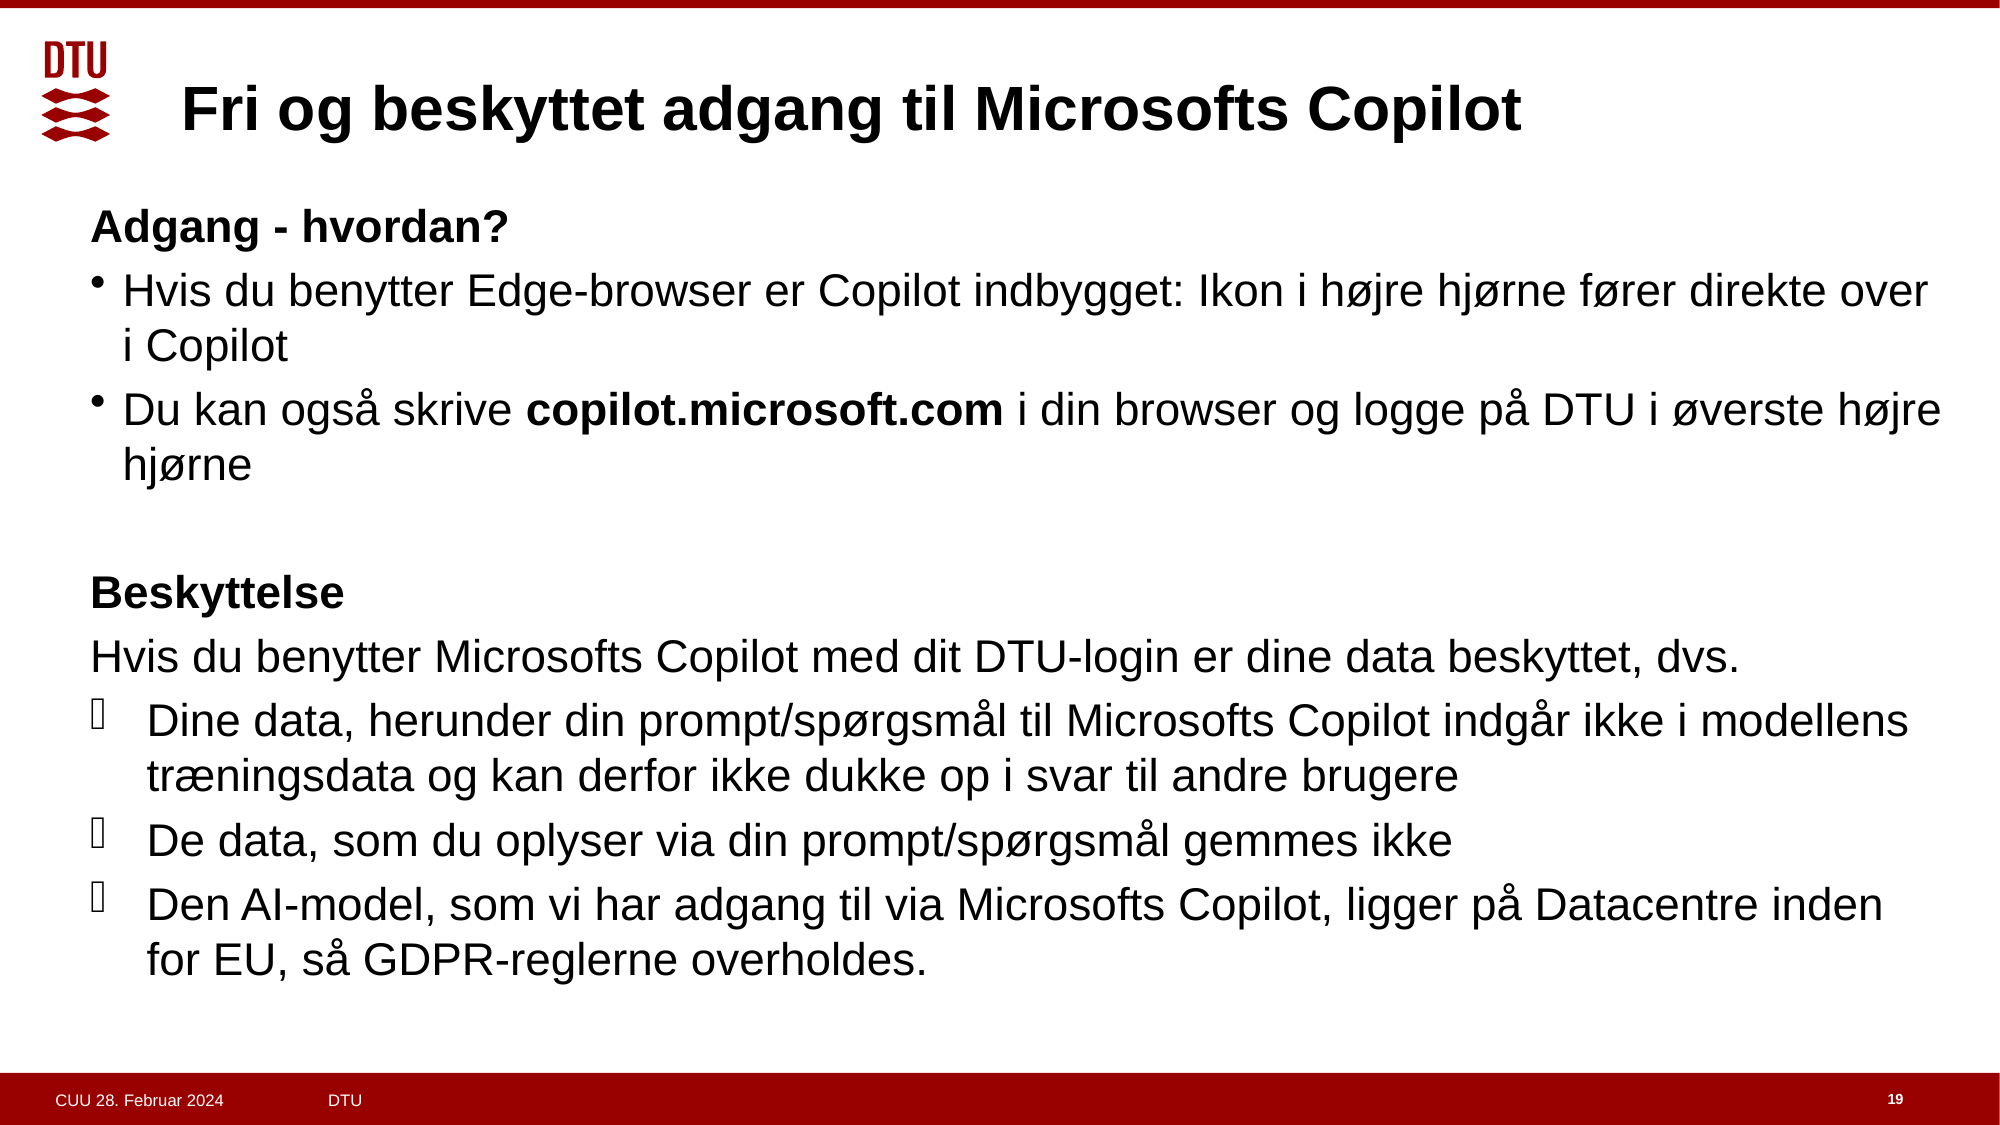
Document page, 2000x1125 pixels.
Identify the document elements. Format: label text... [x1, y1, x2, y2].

list Adgang - hvordan? Hvis du benytter Edge-browser er Copilot indbygget: Ikon i højre hjørne fører direkte over i Copilot Du kan også skrive copilot.microsoft.com i din browser og logge på DTU i øverste højre hjørne Beskyttelse Hvis du benytter Microsofts Copilot med dit DTU-login er dine data beskyttet, dvs. Dine data, herunder din prompt/spørgsmål til Microsofts Copilot indgår ikke i modellens træningsdata og kan derfor ikke dukke op i svar til andre brugere De data, som du oplyser via din prompt/spørgsmål gemmes ikke Den AI-model, som vi har adgang til via Microsofts Copilot, ligger på Datacentre inden for EU, så GDPR-reglerne overholdes. [90, 196, 1945, 965]
slide_number 19 [1887, 1073, 1959, 1125]
title Fri og beskyttet adgang til Microsofts Copilot [181, 0, 1709, 144]
text_box CUU 28. Februar 2024 DTU [40, 1093, 1851, 1106]
